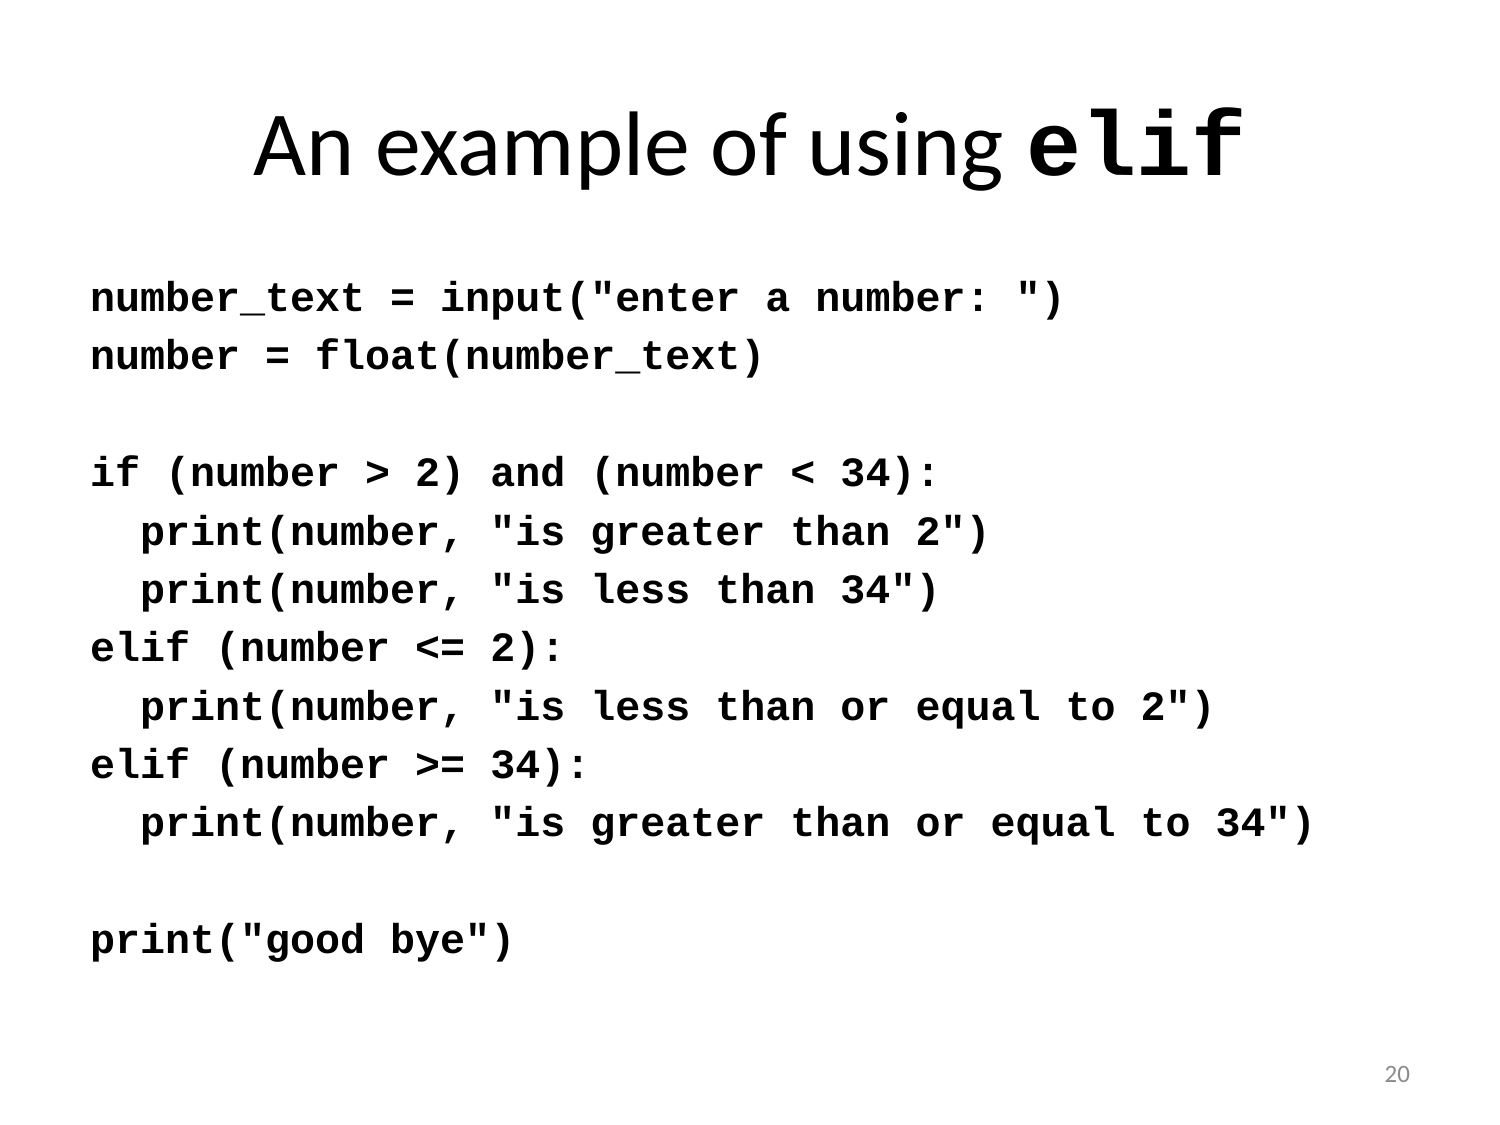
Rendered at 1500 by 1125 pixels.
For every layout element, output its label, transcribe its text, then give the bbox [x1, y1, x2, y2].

list number_text = input("enter a number: ") number = float(number_text) if (number > 2) and (number < 34): print(number, "is greater than 2") print(number, "is less than 34") elif (number <= 2): print(number, "is less than or equal to 2") elif (number >= 34): print(number, "is greater than or equal to 34") print("good bye") [75, 262, 1425, 1005]
title An example of using elif [75, 45, 1425, 233]
slide_number 20 [1074, 1042, 1425, 1103]
